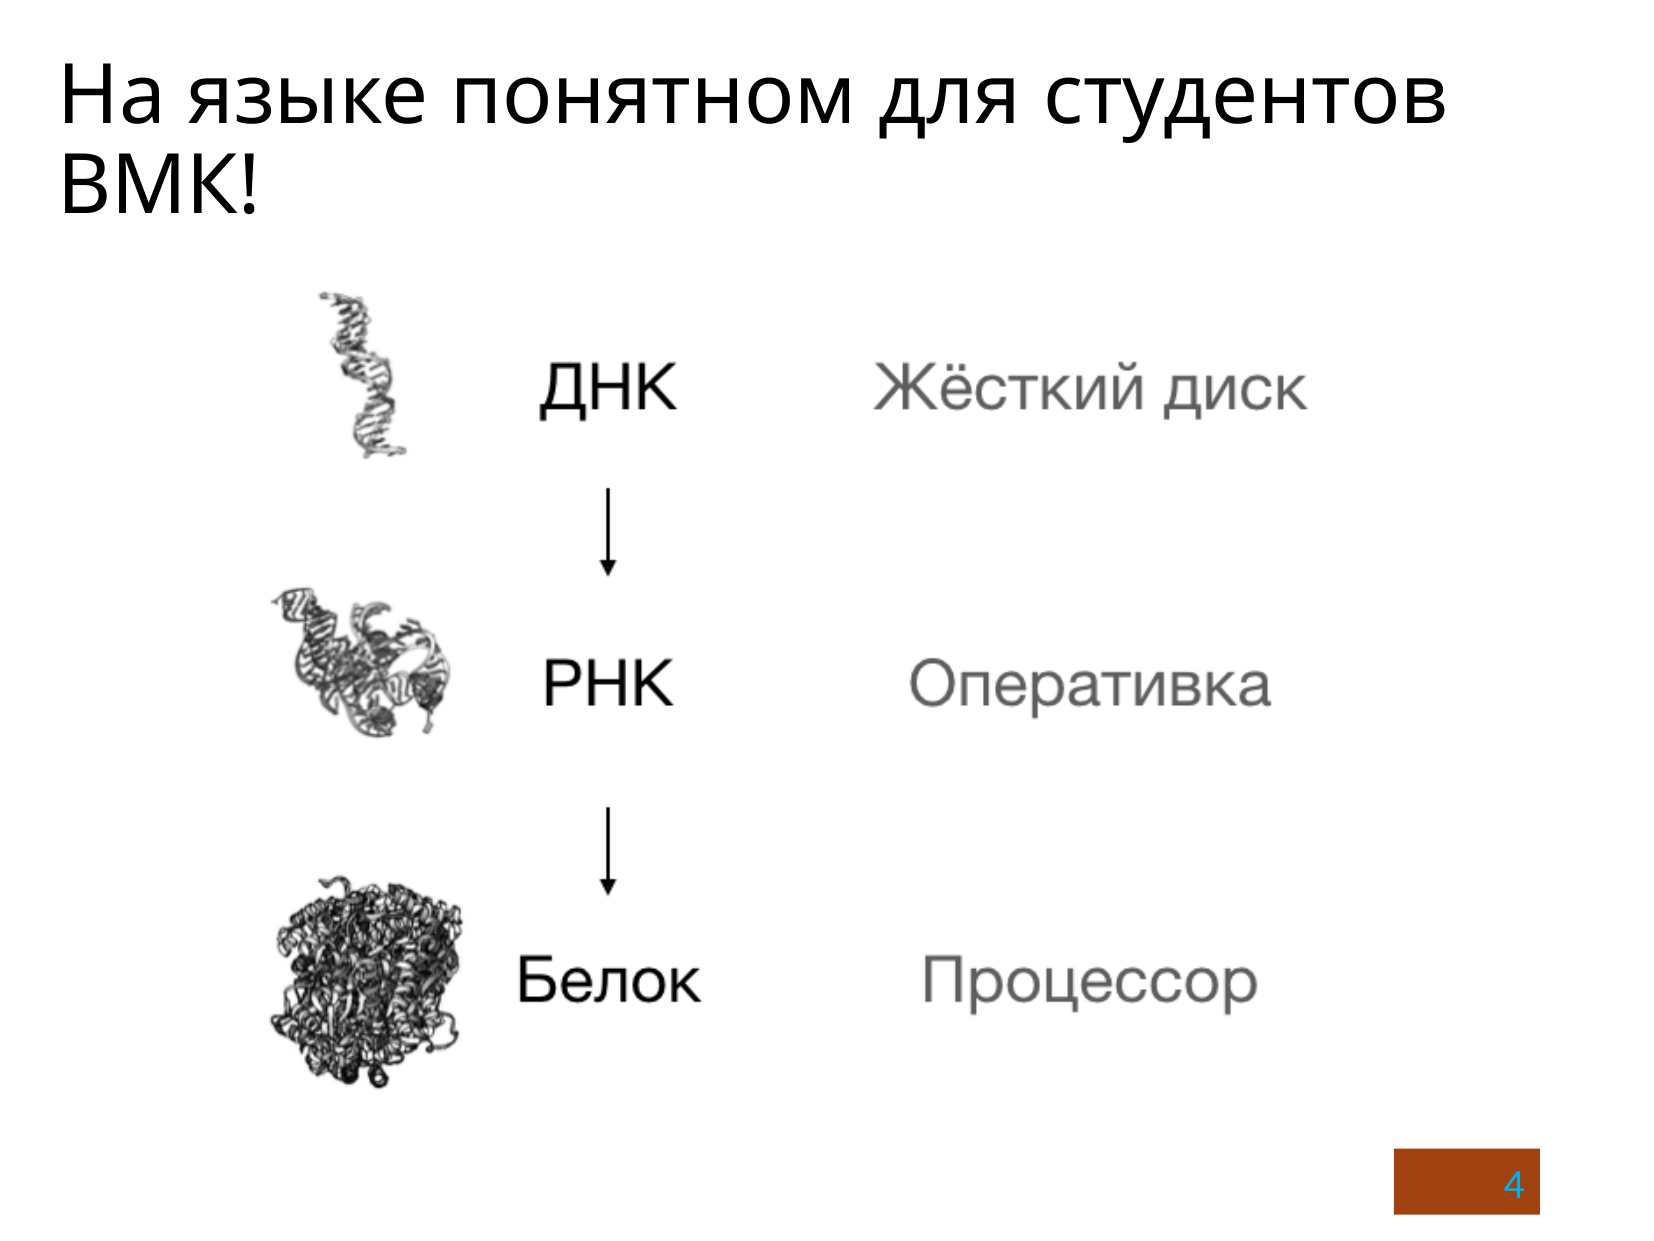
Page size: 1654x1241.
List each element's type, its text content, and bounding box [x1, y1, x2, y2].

picture [212, 229, 1410, 1146]
title На языке понятном для студентов ВМК! [42, 21, 1612, 262]
slide_number 4 [1393, 1148, 1540, 1215]
